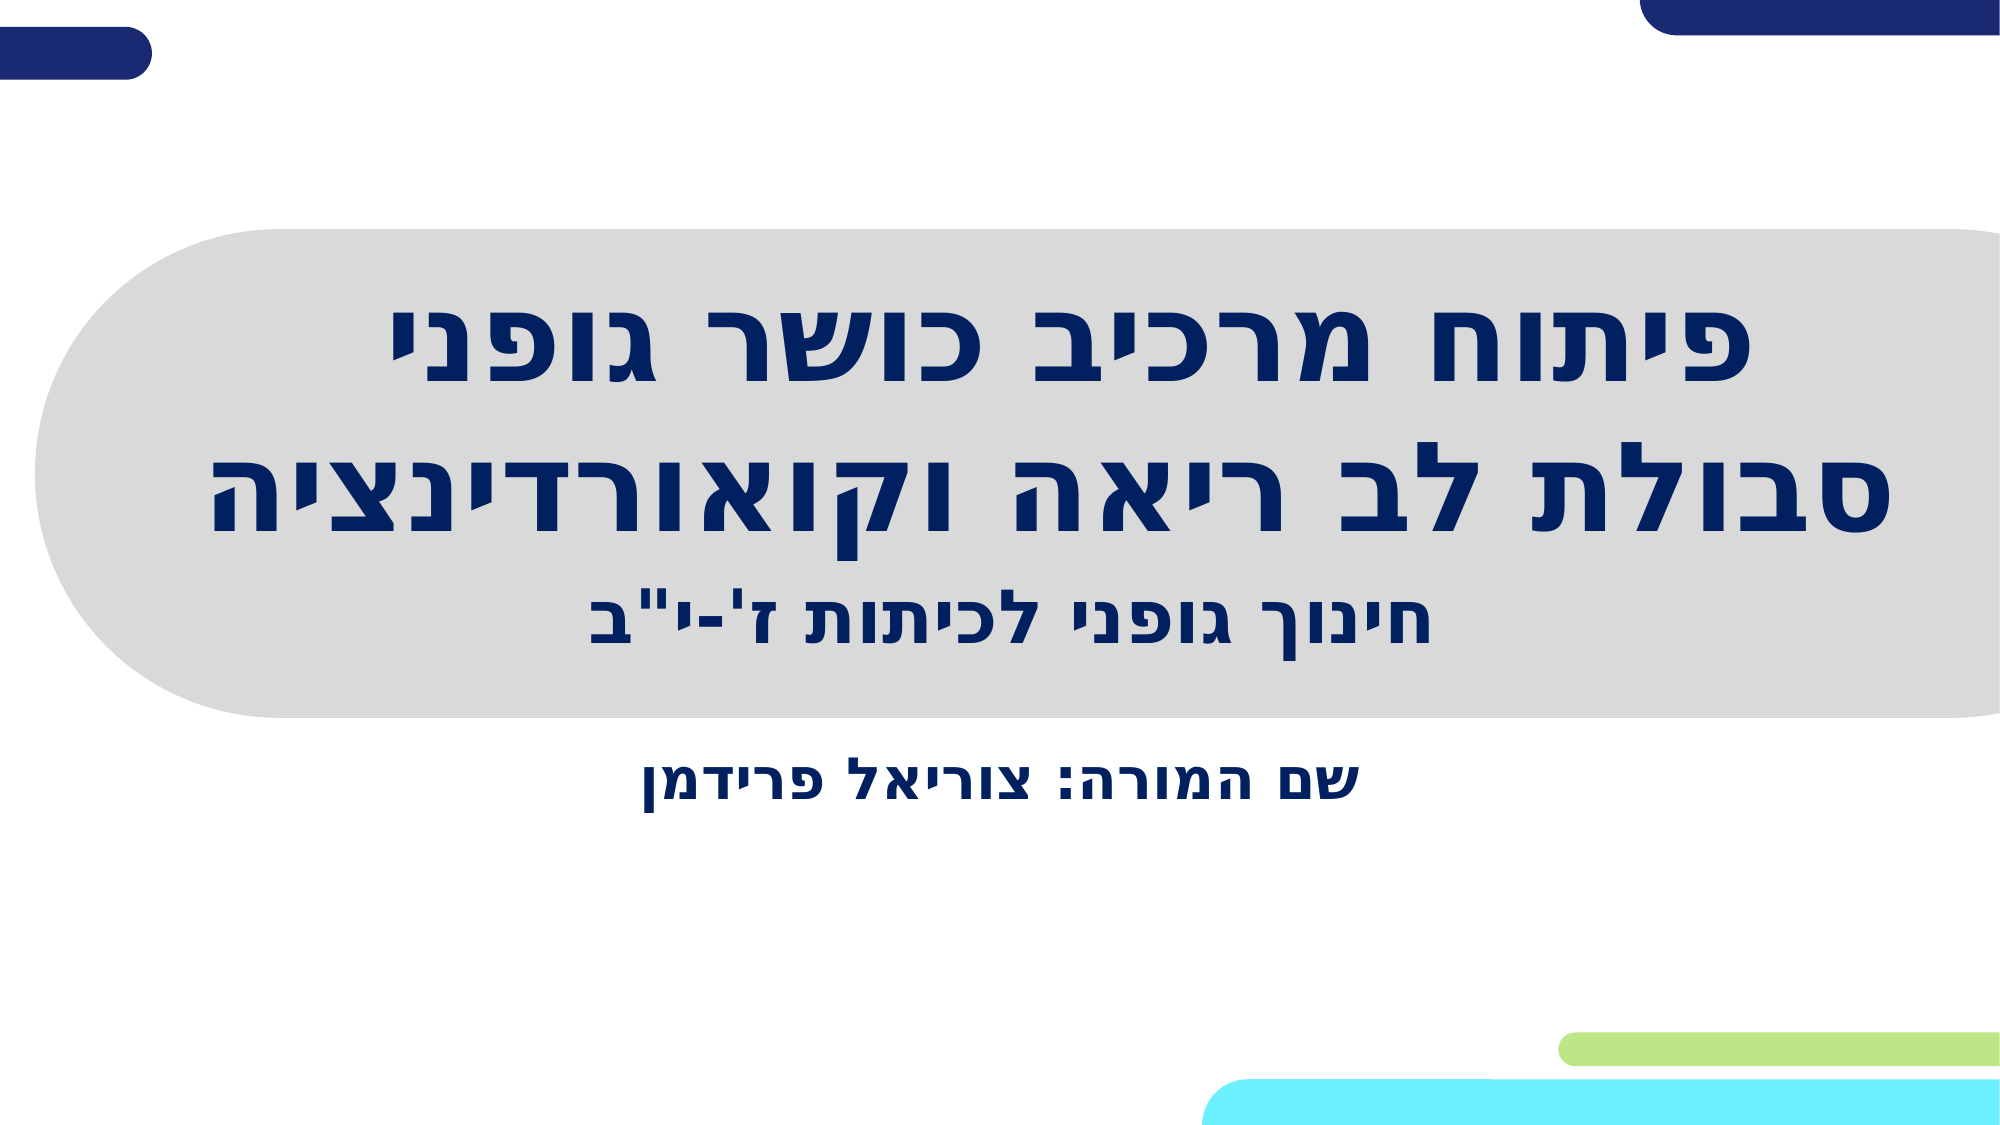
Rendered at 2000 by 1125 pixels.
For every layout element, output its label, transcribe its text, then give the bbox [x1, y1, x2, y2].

list שם המורה: צוריאל פרידמן [108, 733, 1892, 852]
title פיתוח מרכיב כושר גופני סבולת לב ריאה וקואורדינציה [121, 303, 1979, 511]
text_box [267, 681, 1778, 733]
subtitle חינוך גופני לכיתות ז'-י"ב [121, 562, 1905, 681]
text_box [267, 511, 1778, 562]
